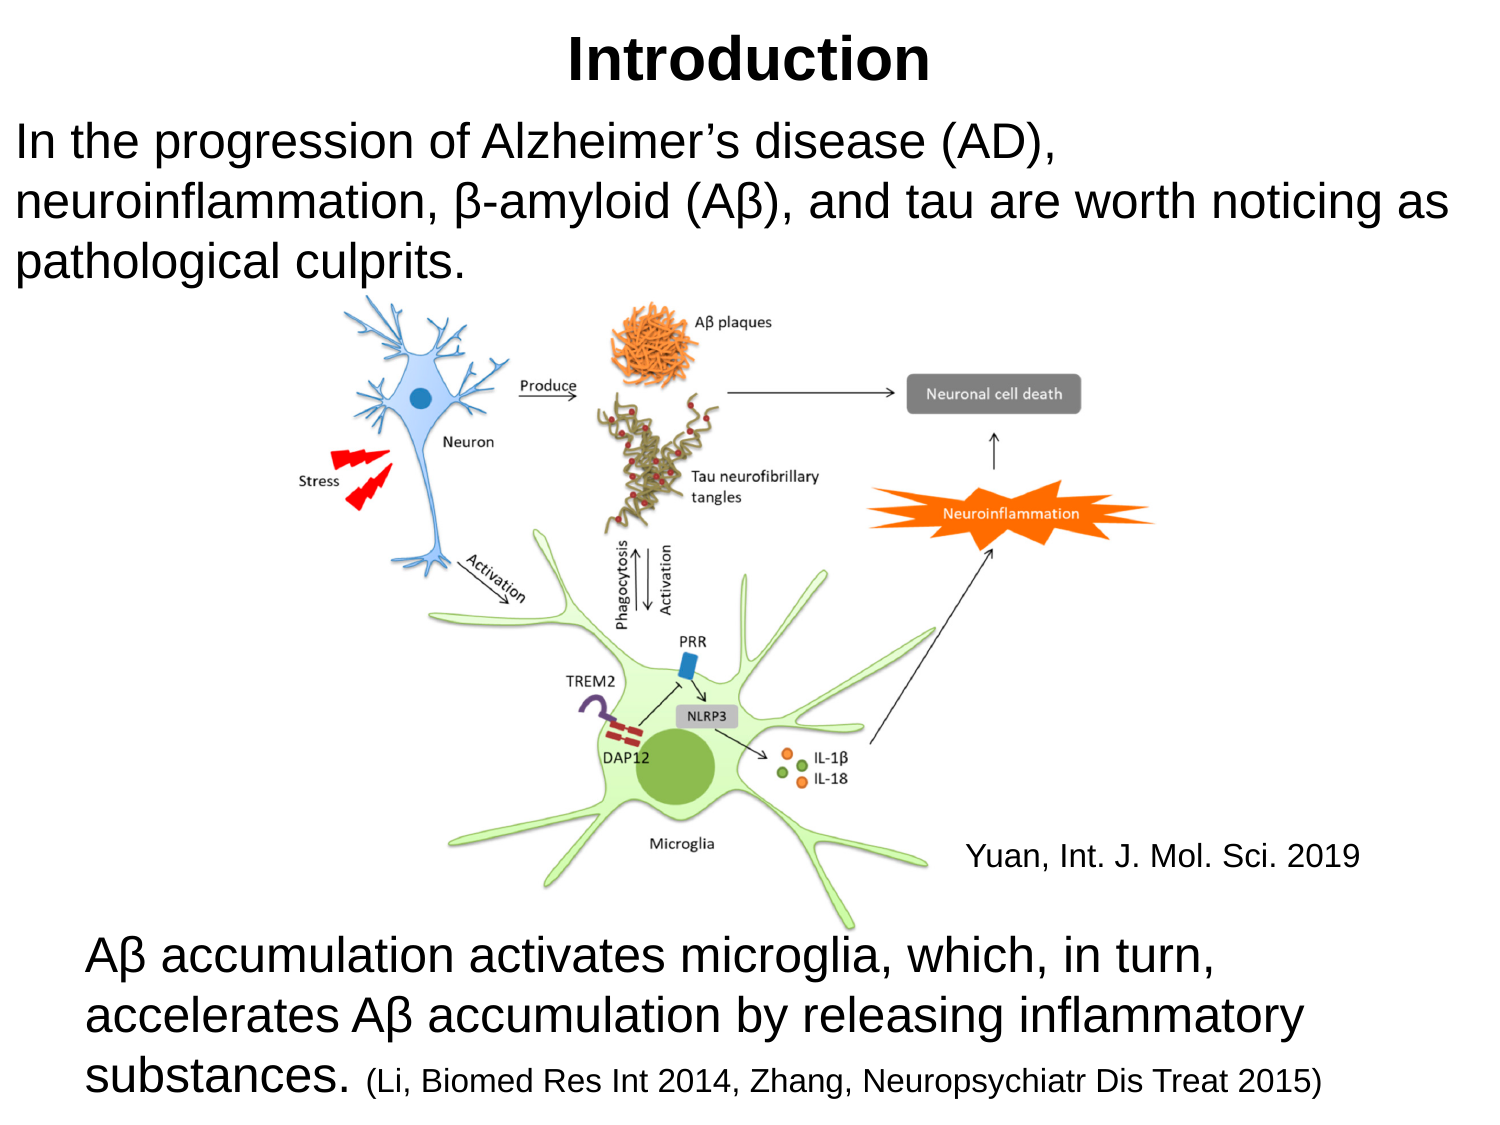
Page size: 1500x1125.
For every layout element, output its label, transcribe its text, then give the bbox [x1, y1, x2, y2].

text_box Yuan, Int. J. Mol. Sci. 2019 [1162, 826, 1377, 882]
picture [288, 290, 1158, 933]
text_box Aβ accumulation activates microglia, which, in turn, accelerates Aβ accumulation by releasing inflammatory substances. (Li, Biomed Res Int 2014, Zhang, Neuropsychiatr Dis Treat 2015) [70, 914, 1424, 1110]
text_box In the progression of Alzheimer’s disease (AD), neuroinflammation, β-amyloid (Aβ), and tau are worth noticing as pathological culprits. [0, 101, 1495, 296]
text_box Introduction [537, 10, 963, 101]
